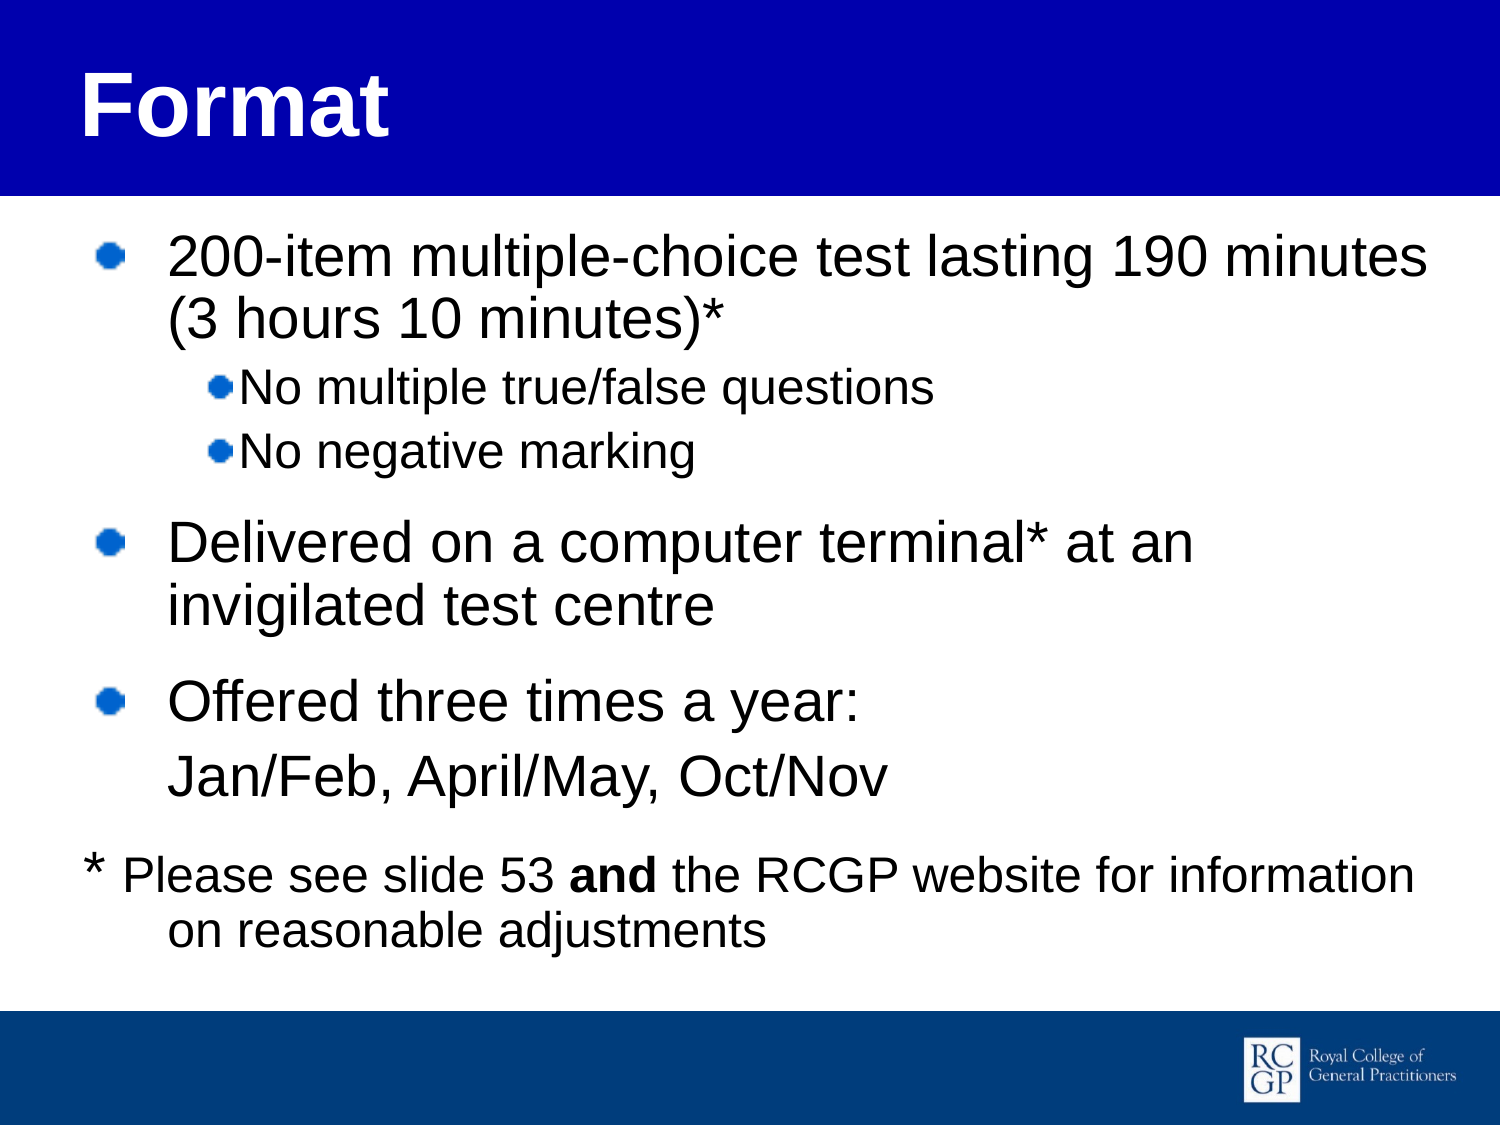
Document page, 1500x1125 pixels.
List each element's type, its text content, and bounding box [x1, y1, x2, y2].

picture [83, 519, 125, 561]
picture [83, 678, 125, 720]
picture [83, 233, 125, 274]
picture [197, 367, 233, 403]
picture [0, 1011, 1500, 1125]
title Format [64, 61, 1286, 138]
list 200-item multiple-choice test lasting 190 minutes (3 hours 10 minutes)* No multiple true/false questions No negative marking Delivered on a computer terminal* at an invigilated test centre Offered three times a year: Jan/Feb, April/May, Oct/Nov * Please see slide 53 and the RCGP website for information on reasonable adjustments [65, 136, 1463, 1064]
picture [197, 431, 233, 467]
picture [0, 0, 1500, 196]
